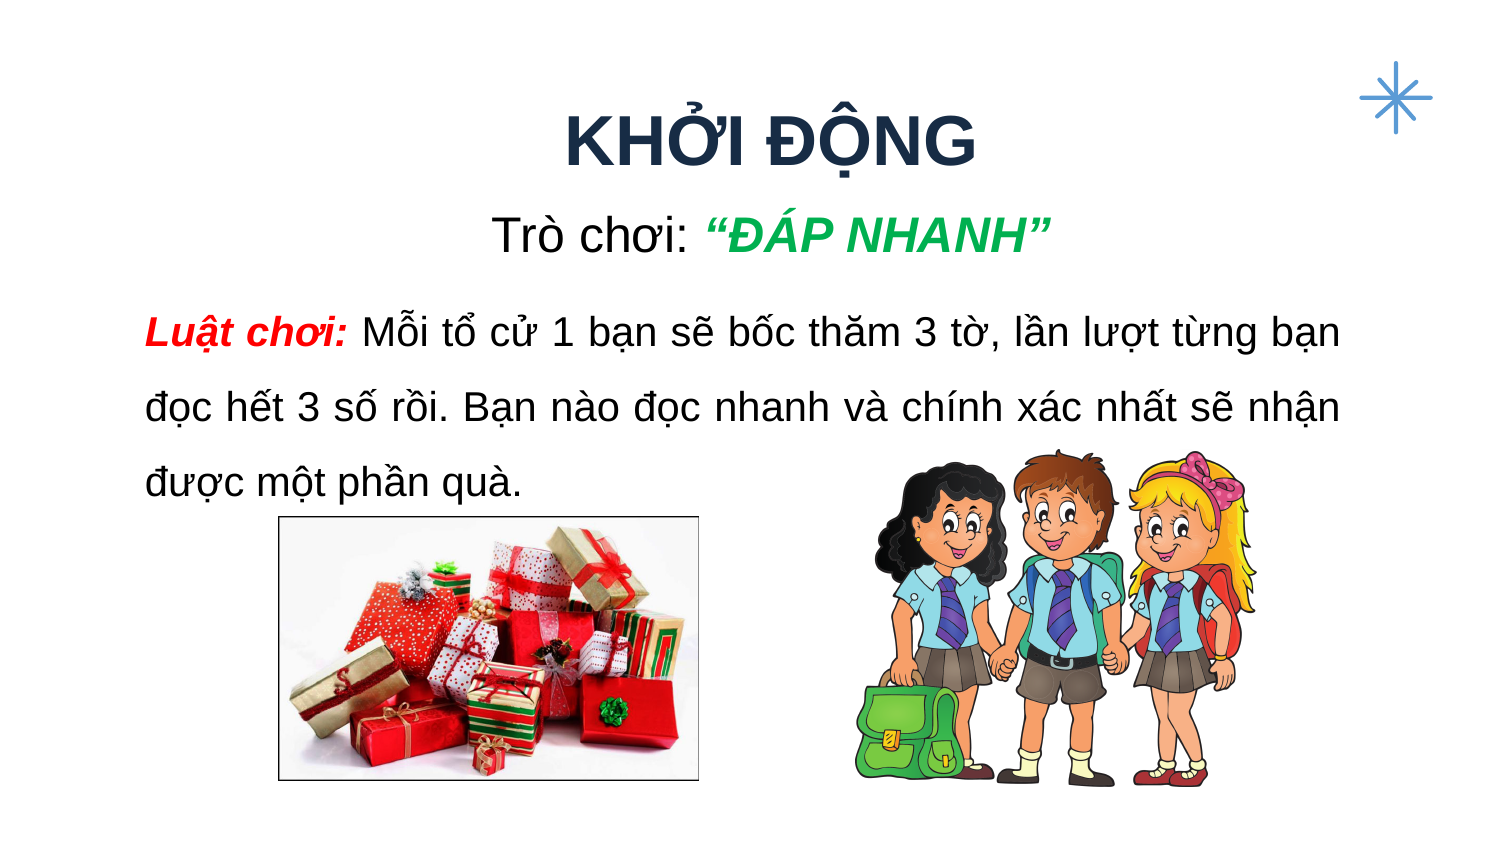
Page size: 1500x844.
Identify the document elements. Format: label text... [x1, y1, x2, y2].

picture [278, 516, 699, 781]
text_box KHỞI ĐỘNG [369, 86, 1174, 187]
text_box Trò chơi: “ĐÁP NHANH” [477, 194, 1067, 270]
picture [855, 449, 1258, 787]
text_box [96, 61, 1400, 787]
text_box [1359, 60, 1433, 135]
text_box Luật chơi: Mỗi tổ cử 1 bạn sẽ bốc thăm 3 tờ, lần lượt từng bạn đọc hết 3 số rồi. Bạn nào đọc nhanh và chính xác nhất sẽ nhận được một phần quà. [130, 272, 1357, 512]
